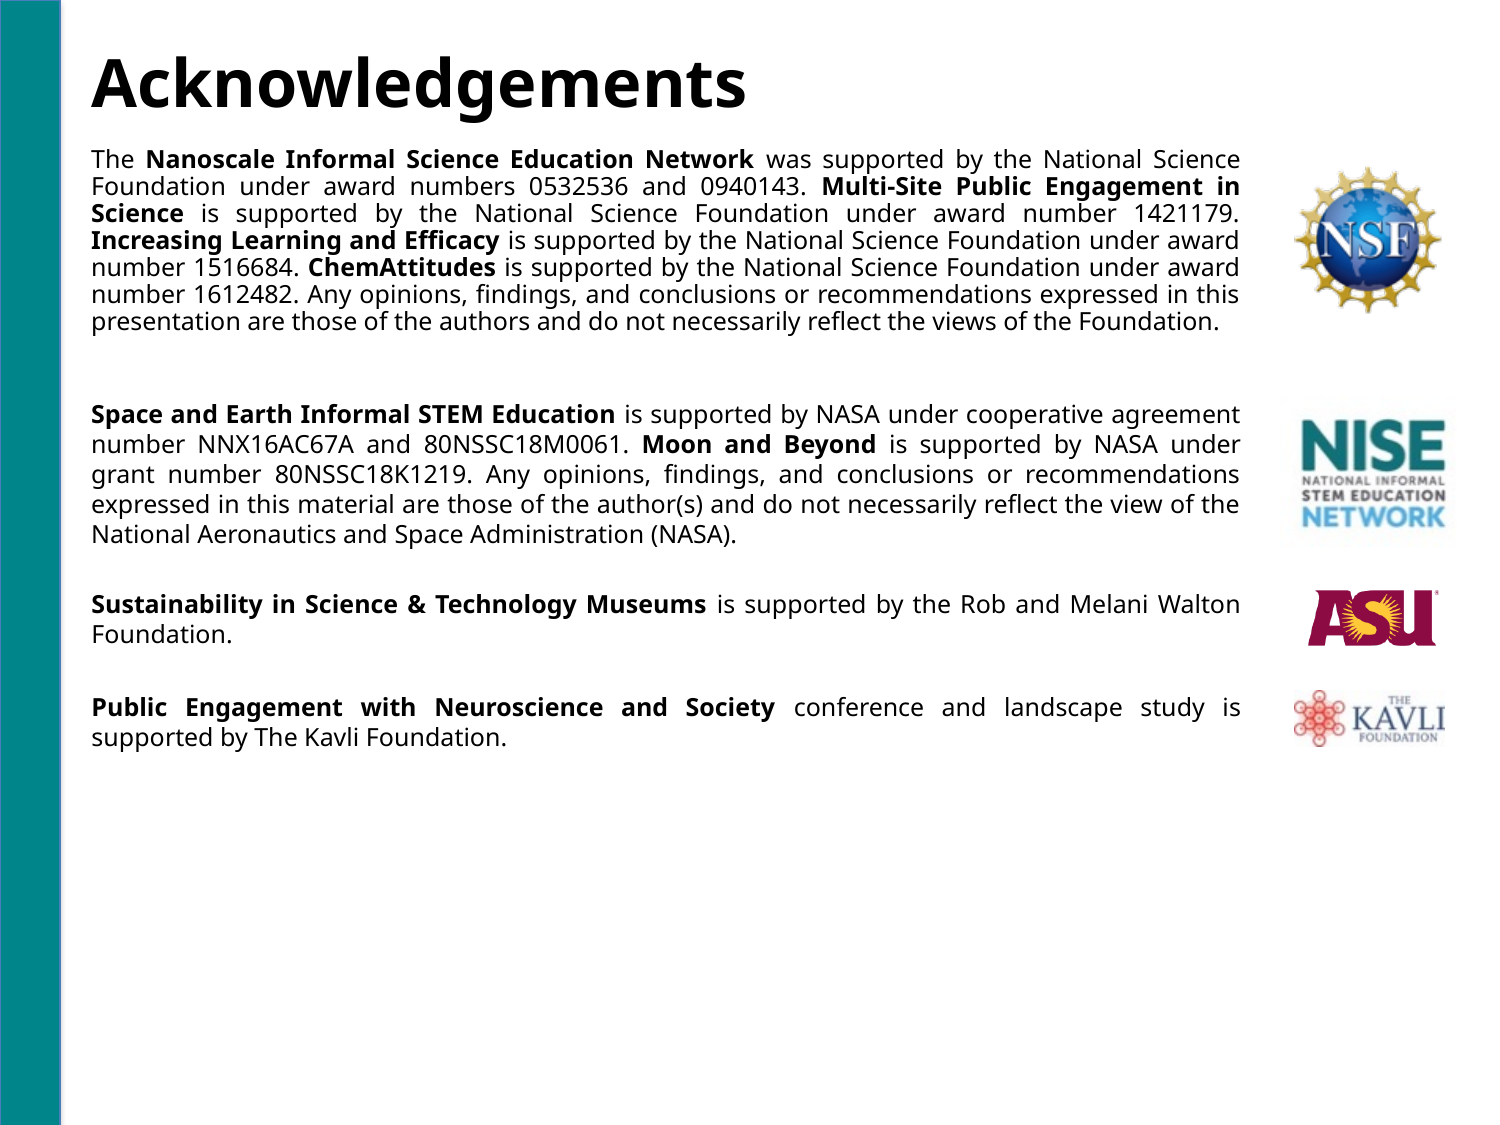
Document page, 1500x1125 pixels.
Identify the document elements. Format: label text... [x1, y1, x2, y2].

text_box Sustainability in Science & Technology Museums is supported by the Rob and Melani Walton Foundation. [76, 580, 1257, 656]
text_box Acknowledgements [76, 33, 1466, 243]
text_box Public Engagement with Neuroscience and Society conference and landscape study is supported by The Kavli Foundation. [76, 683, 1257, 759]
text_box The Nanoscale Informal Science Education Network was supported by the National Science Foundation under award numbers 0532536 and 0940143. Multi-Site Public Engagement in Science is supported by the National Science Foundation under award number 1421179. Increasing Learning and Efficacy is supported by the National Science Foundation under award number 1516684. ChemAttitudes is supported by the National Science Foundation under award number 1612482. Any opinions, findings, and conclusions or recommendations expressed in this presentation are those of the authors and do not necessarily reflect the views of the Foundation. [76, 243, 1257, 360]
text_box [0, 0, 61, 1125]
picture [1292, 164, 1443, 316]
picture [1294, 690, 1445, 747]
picture [1279, 396, 1457, 547]
text_box Space and Earth Informal STEM Education is supported by NASA under cooperative agreement number NNX16AC67A and 80NSSC18M0061. Moon and Beyond is supported by NASA under grant number 80NSSC18K1219. Any opinions, findings, and conclusions or recommendations expressed in this material are those of the author(s) and do not necessarily reflect the view of the National Aeronautics and Space Administration (NASA). [76, 391, 1257, 556]
picture [1279, 561, 1466, 672]
